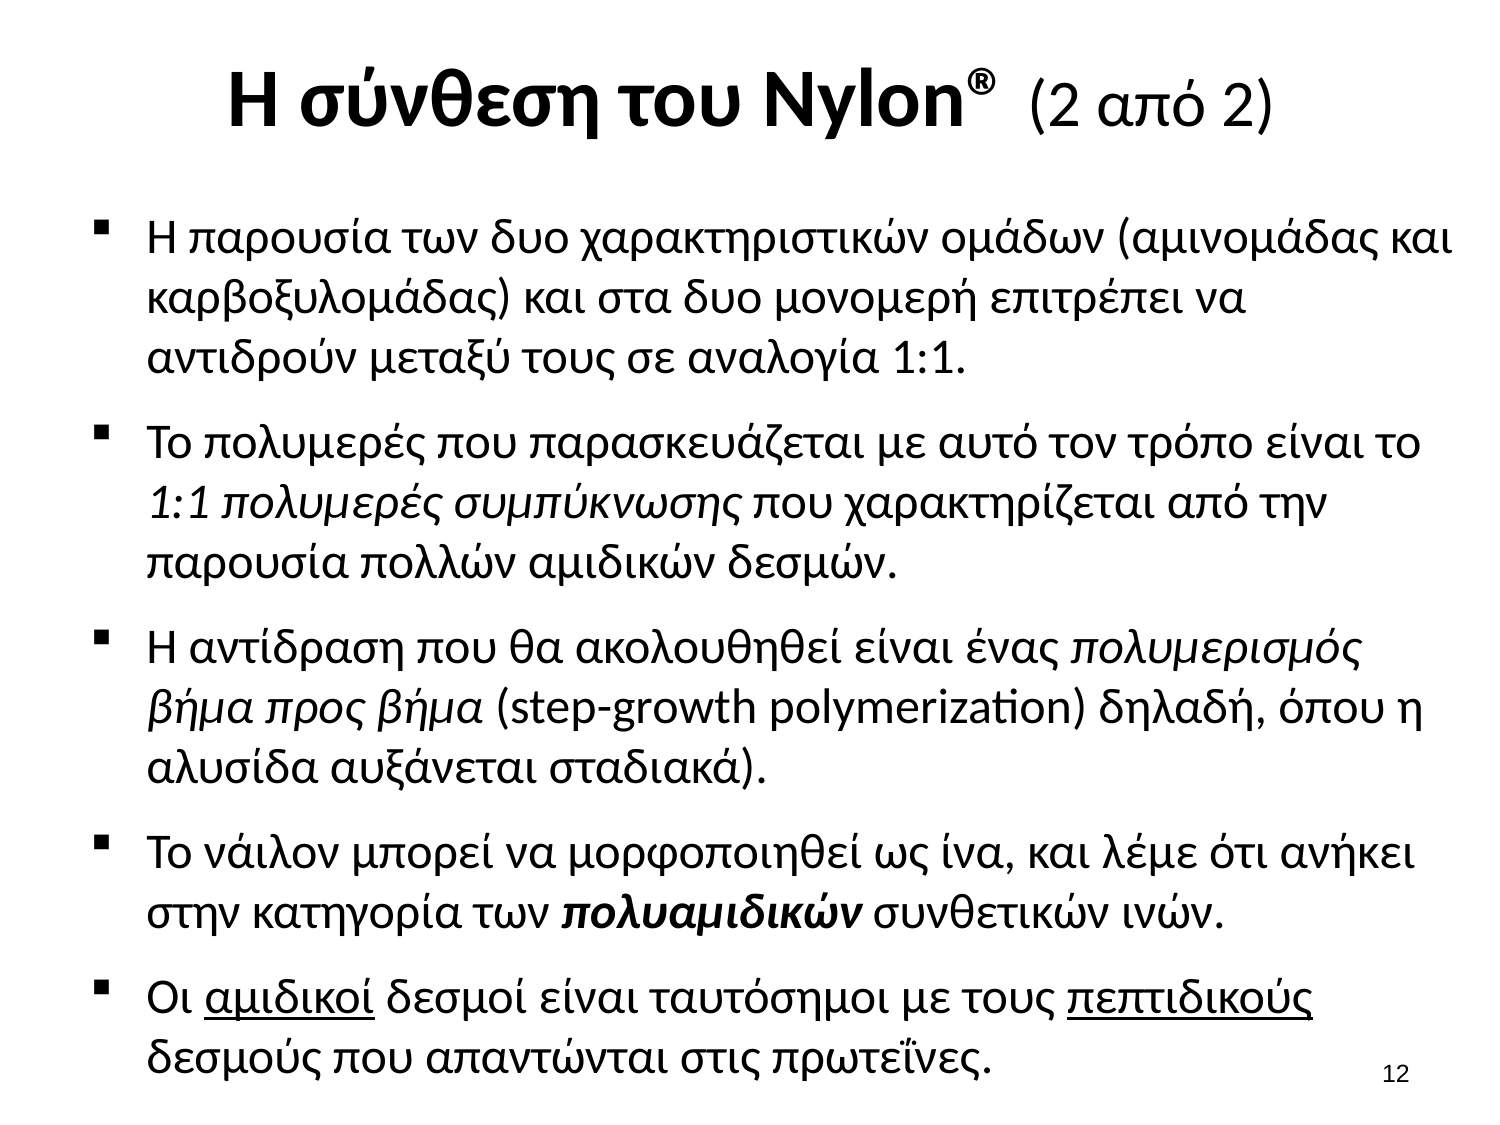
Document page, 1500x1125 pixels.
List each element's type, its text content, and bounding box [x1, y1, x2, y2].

slide_number 11 [1074, 1042, 1425, 1103]
list Η παρουσία των δυο χαρακτηριστικών ομάδων (αμινομάδας και καρβοξυλομάδας) και στα δυο μονομερή επιτρέπει να αντιδρούν μεταξύ τους σε αναλογία 1:1. Το πολυμερές που παρασκευάζεται με αυτό τον τρόπο είναι το 1:1 πολυμερές συμπύκνωσης που χαρακτηρίζεται από την παρουσία πολλών αμιδικών δεσμών. Η αντίδραση που θα ακολουθηθεί είναι ένας πολυμερισμός βήμα προς βήμα (step-growth polymerization) δηλαδή, όπου η αλυσίδα αυξάνεται σταδιακά). Το νάιλον μπορεί να μορφοποιηθεί ως ίνα, και λέμε ότι ανήκει στην κατηγορία των πολυαμιδικών συνθετικών ινών. Οι αμιδικοί δεσμοί είναι ταυτόσημοι με τους πεπτιδικούς δεσμούς που απαντώνται στις πρωτεΐνες. [75, 196, 1471, 1106]
title Η σύνθεση του Nylon® (2 από 2) [76, 19, 1427, 169]
